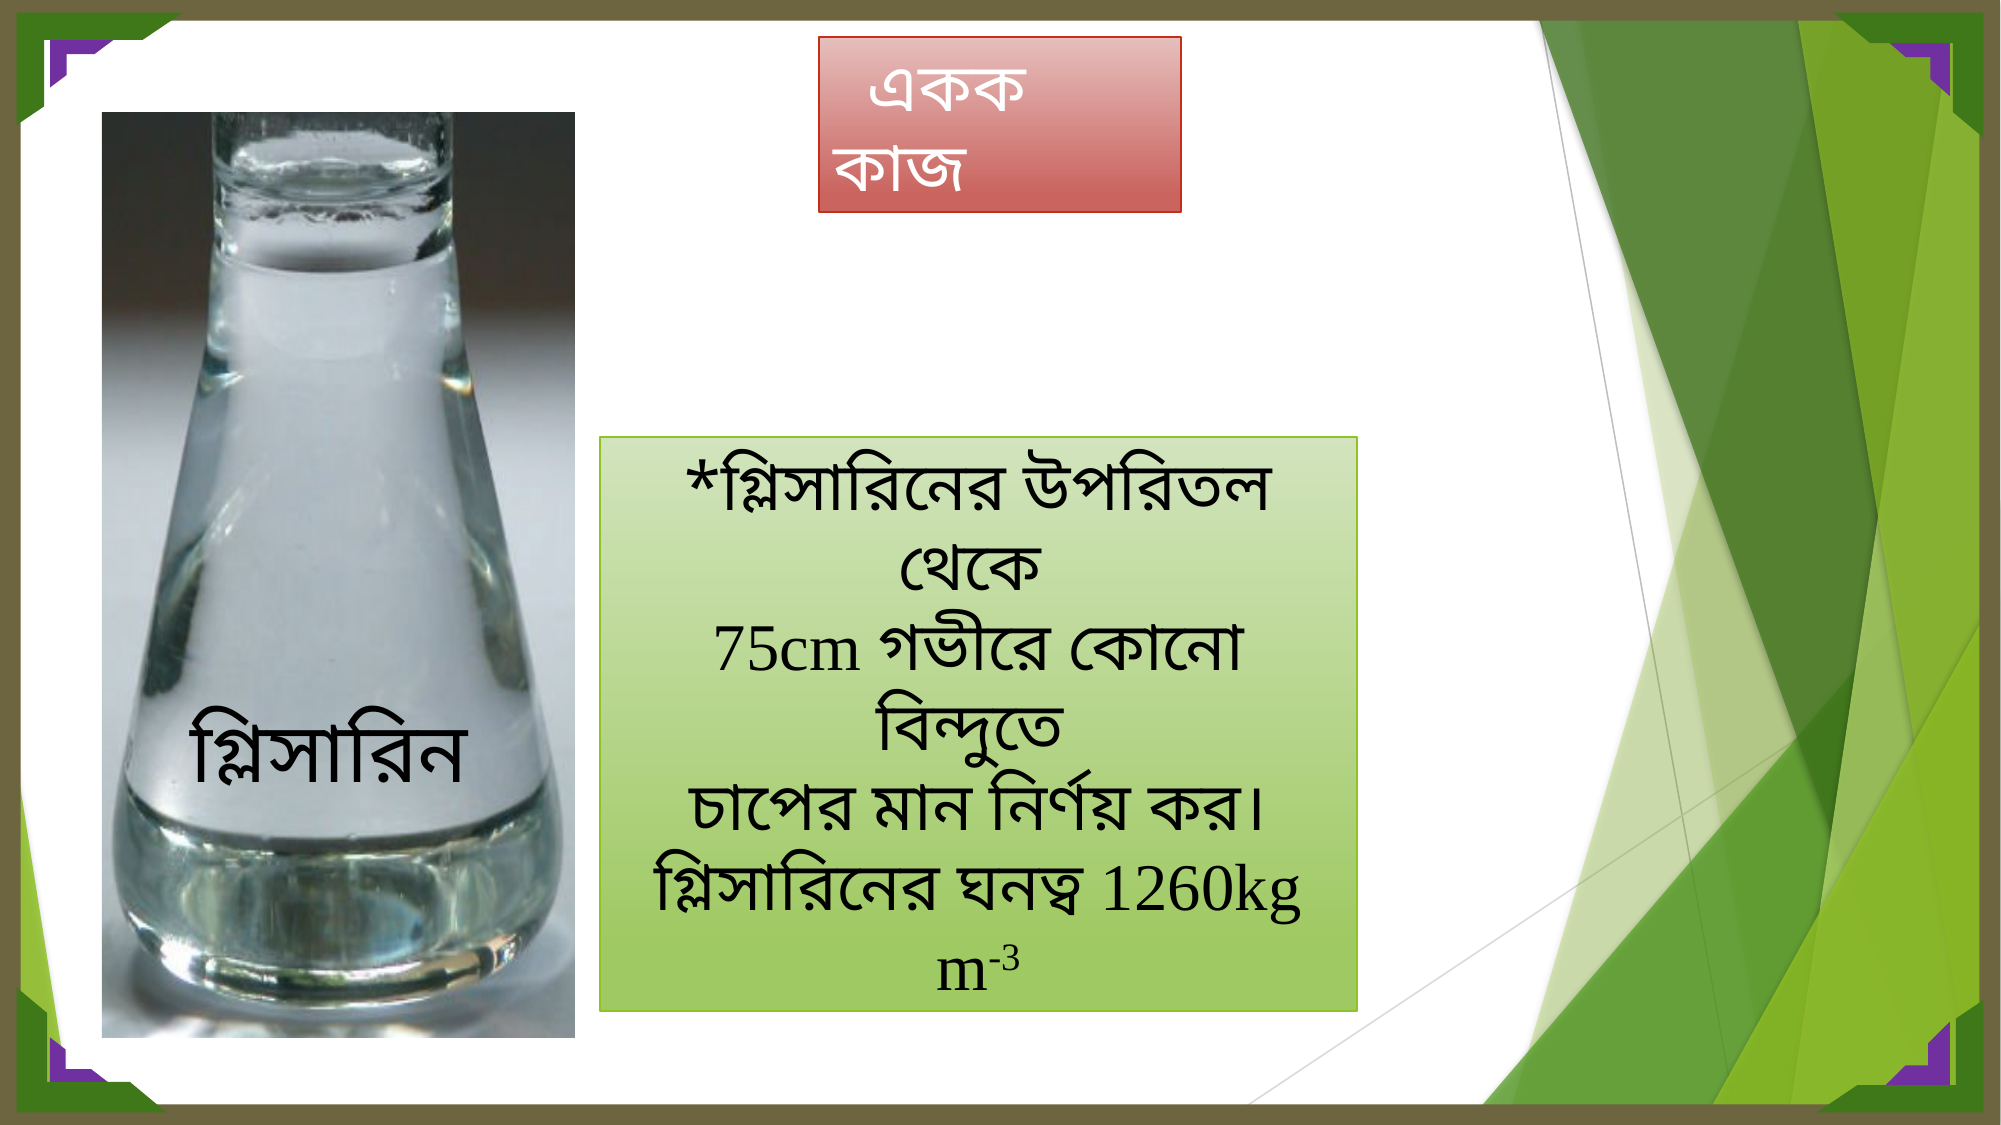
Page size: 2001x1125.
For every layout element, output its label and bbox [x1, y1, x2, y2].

text_box [0, 0, 2000, 1125]
